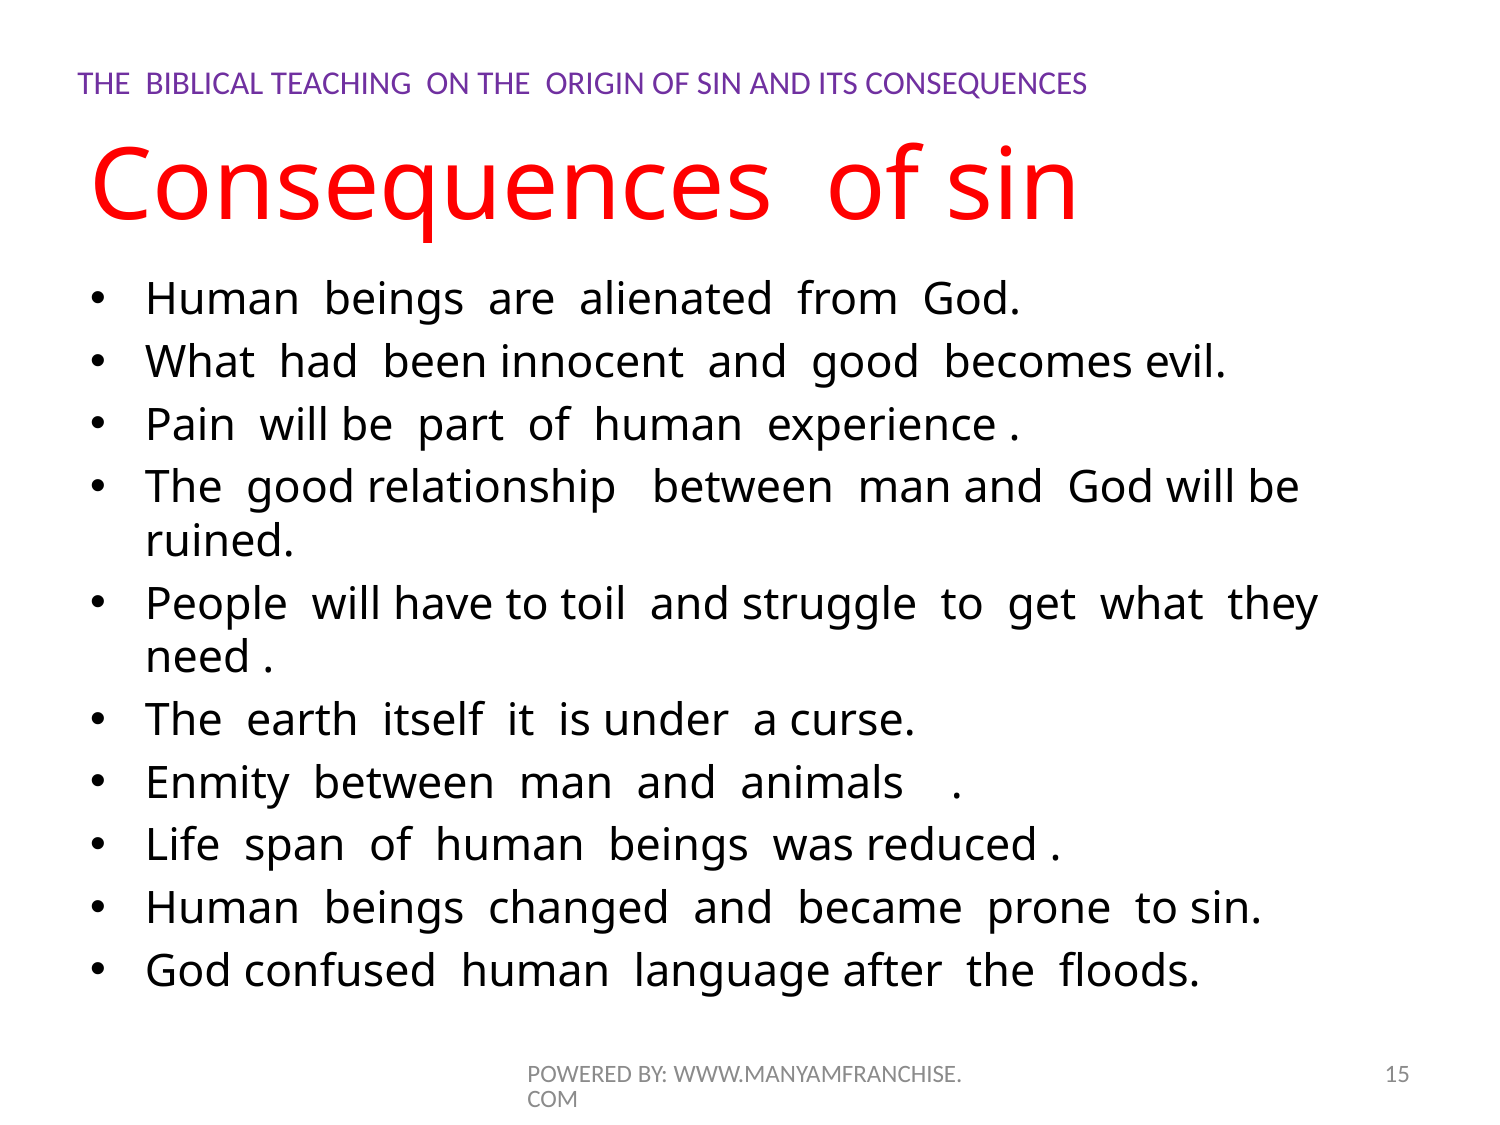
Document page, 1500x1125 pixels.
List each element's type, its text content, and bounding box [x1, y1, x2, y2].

slide_number 15 [1074, 1042, 1425, 1103]
title THE BIBLICAL TEACHING ON THE ORIGIN OF SIN AND ITS CONSEQUENCES [62, 37, 1413, 125]
footer POWERED BY: WWW.MANYAMFRANCHISE.COM [512, 1042, 988, 1103]
list Human beings are alienated from God. What had been innocent and good becomes evil. Pain will be part of human experience . The good relationship between man and God will be ruined. People will have to toil and struggle to get what they need . The earth itself it is under a curse. Enmity between man and animals . Life span of human beings was reduced . Human beings changed and became prone to sin. God confused human language after the floods. [75, 262, 1425, 1005]
text_box Consequences of sin [74, 112, 1438, 248]
